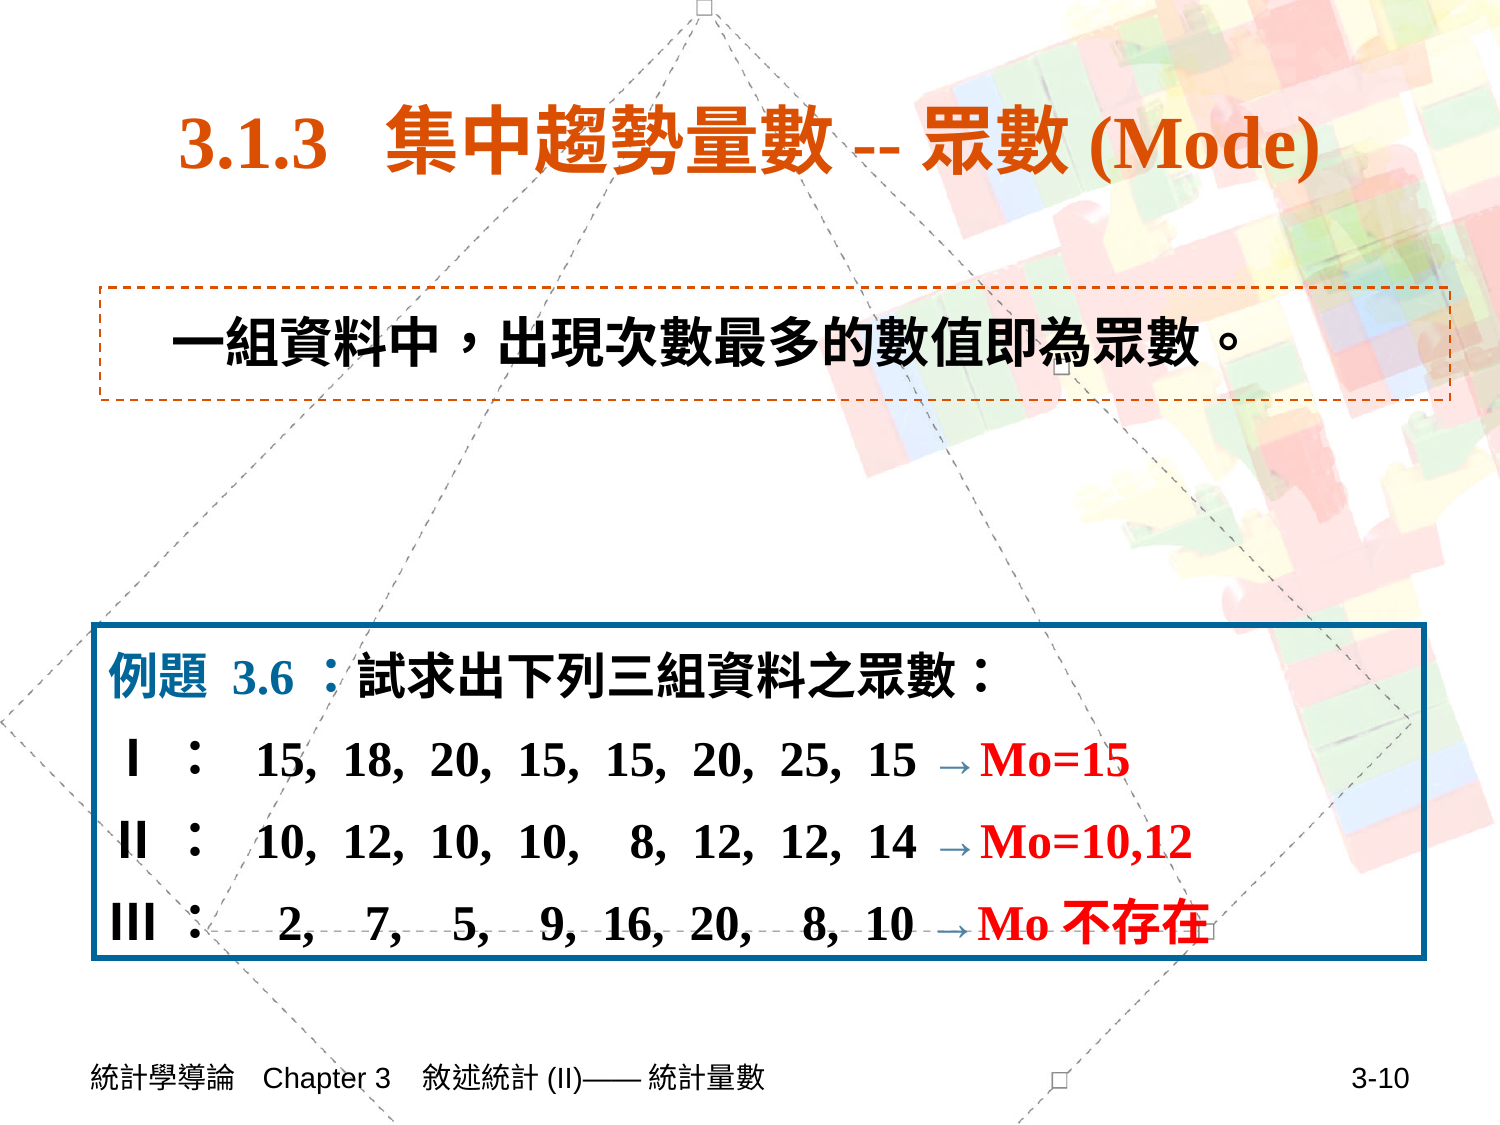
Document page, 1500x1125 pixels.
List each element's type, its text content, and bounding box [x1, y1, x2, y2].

text_box 例題 3.6：試求出下列三組資料之眾數： Ⅰ： 15, 18, 20, 15, 15, 20, 25, 15 →Mo=15 Ⅱ： 10, 12, 10, 10, 8, 12, 12, 14 →Mo=10,12 Ⅲ： 2, 7, 5, 9, 16, 20, 8, 10 →Mo不存在 [93, 625, 1425, 958]
slide_number 3-10 [1074, 1051, 1426, 1103]
title 3.1.3 集中趨勢量數--眾數(Mode) [74, 44, 1426, 233]
text_box 一組資料中，出現次數最多的數值即為眾數。 [99, 287, 1450, 400]
slide_number 統計學導論 Chapter 3 敘述統計(II)——統計量數 [74, 1051, 976, 1103]
picture [0, 0, 1500, 1125]
text_box [82, 499, 313, 605]
